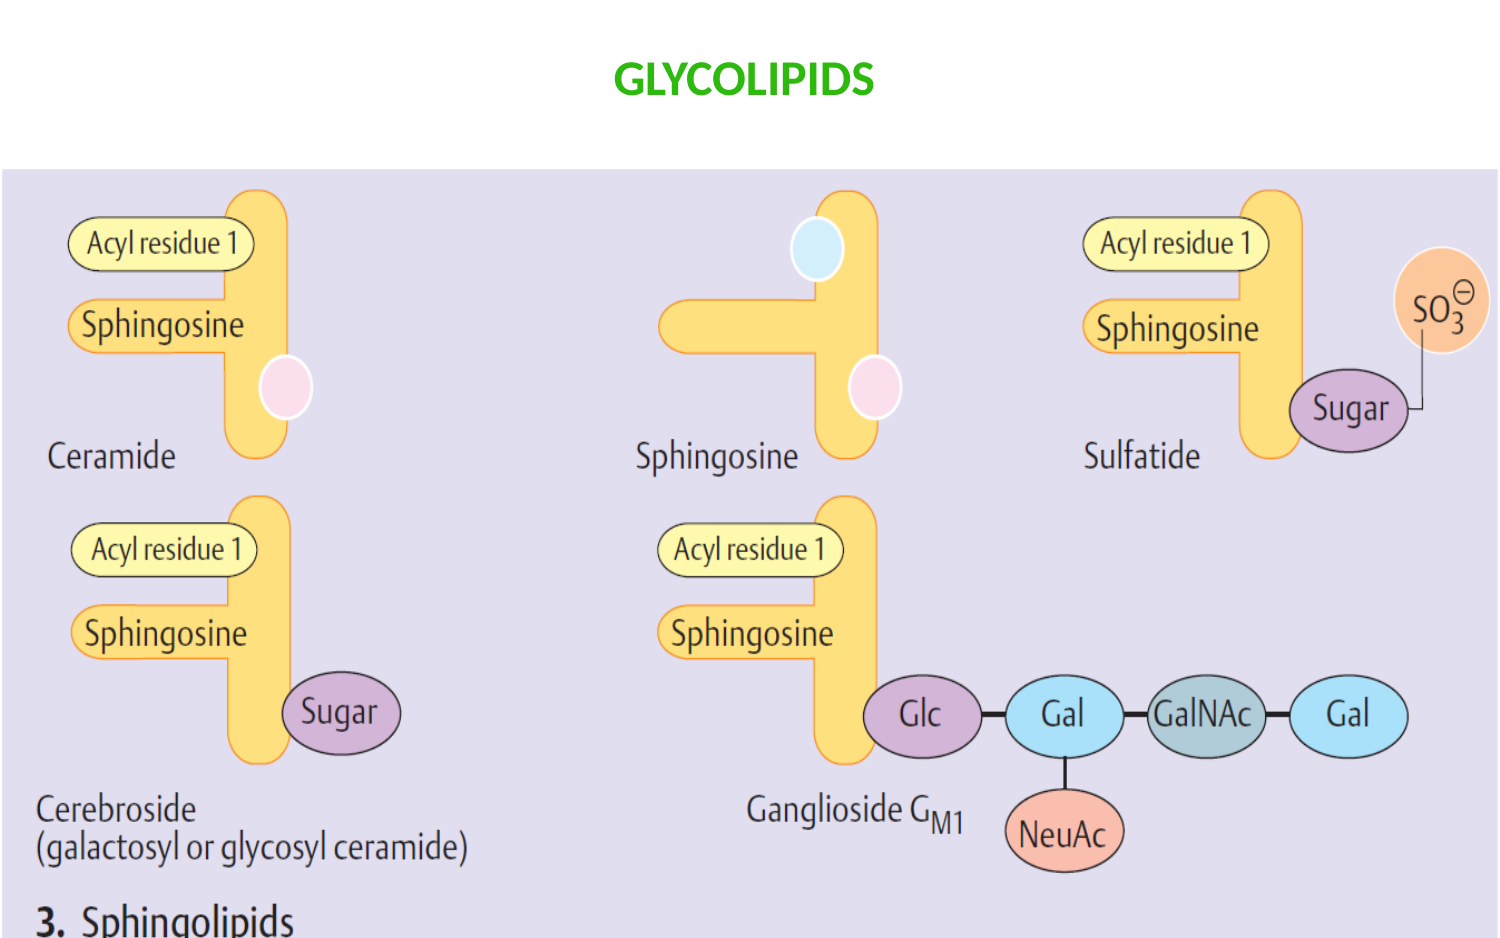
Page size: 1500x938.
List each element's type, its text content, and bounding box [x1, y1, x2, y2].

picture [0, 168, 1500, 938]
text_box Glycolipids [74, 37, 1425, 167]
